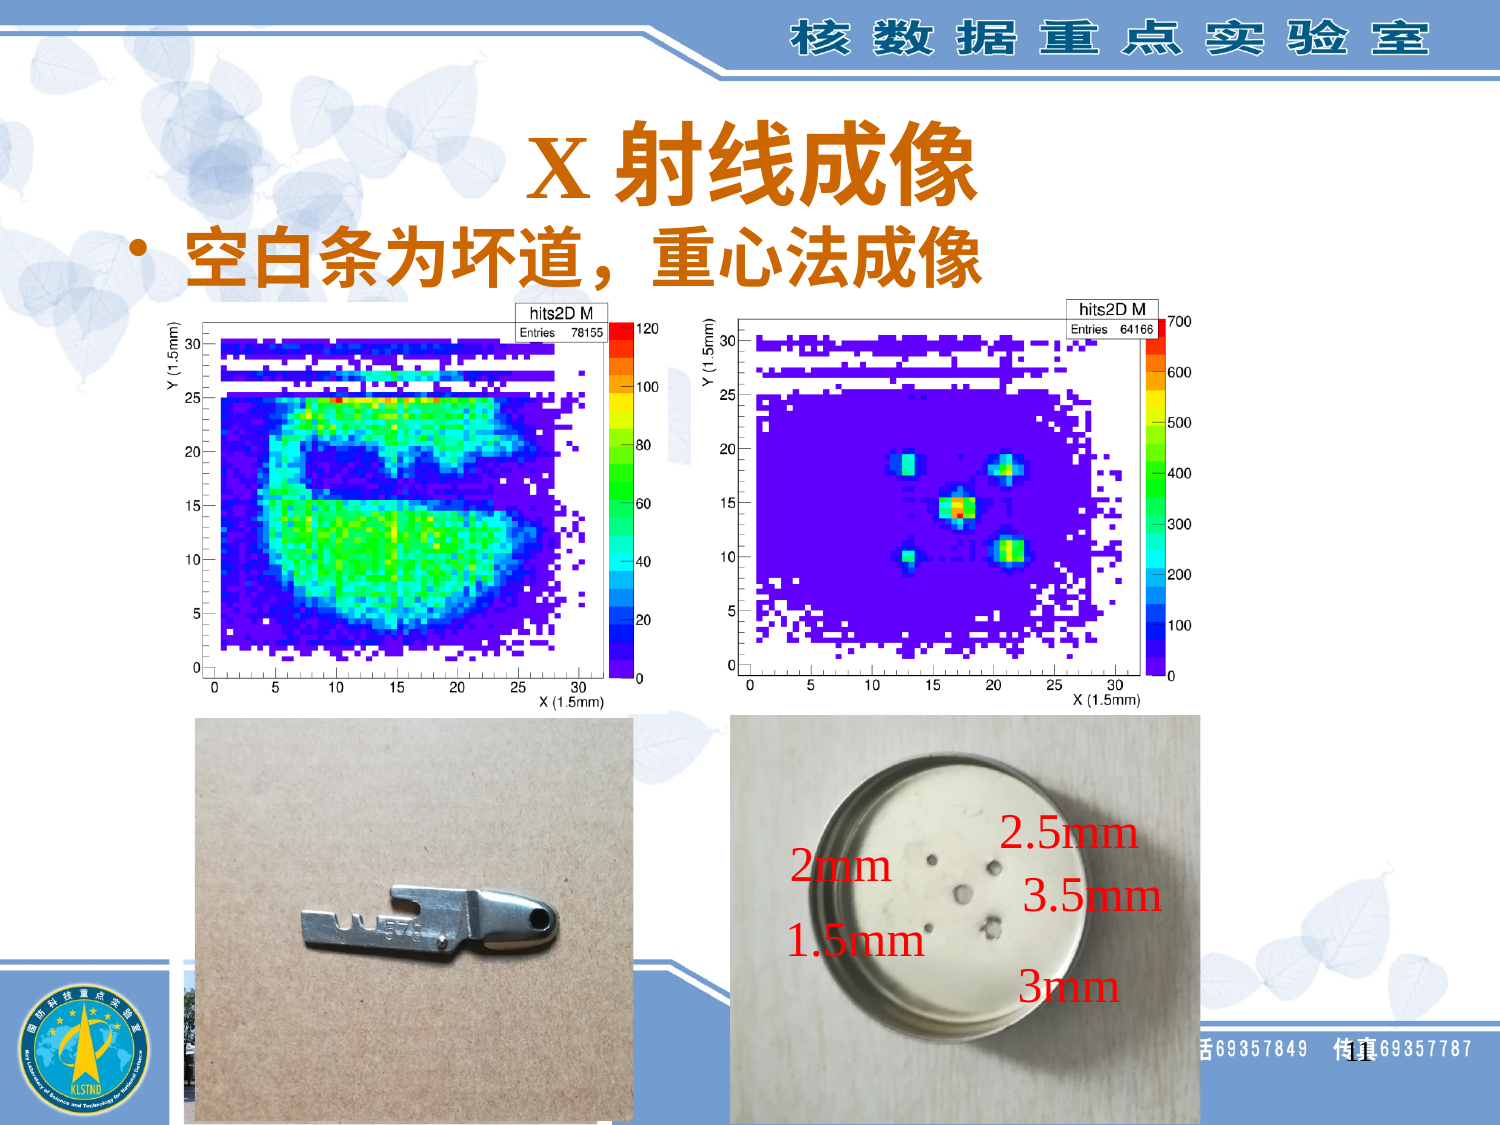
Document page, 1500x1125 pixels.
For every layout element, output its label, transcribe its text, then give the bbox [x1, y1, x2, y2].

title X射线成像 [115, 67, 1392, 256]
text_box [729, 715, 1201, 1124]
slide_number 11 [1206, 1025, 1388, 1100]
picture [0, 0, 1500, 1125]
list 空白条为坏道，重心法成像 [112, 207, 1388, 303]
